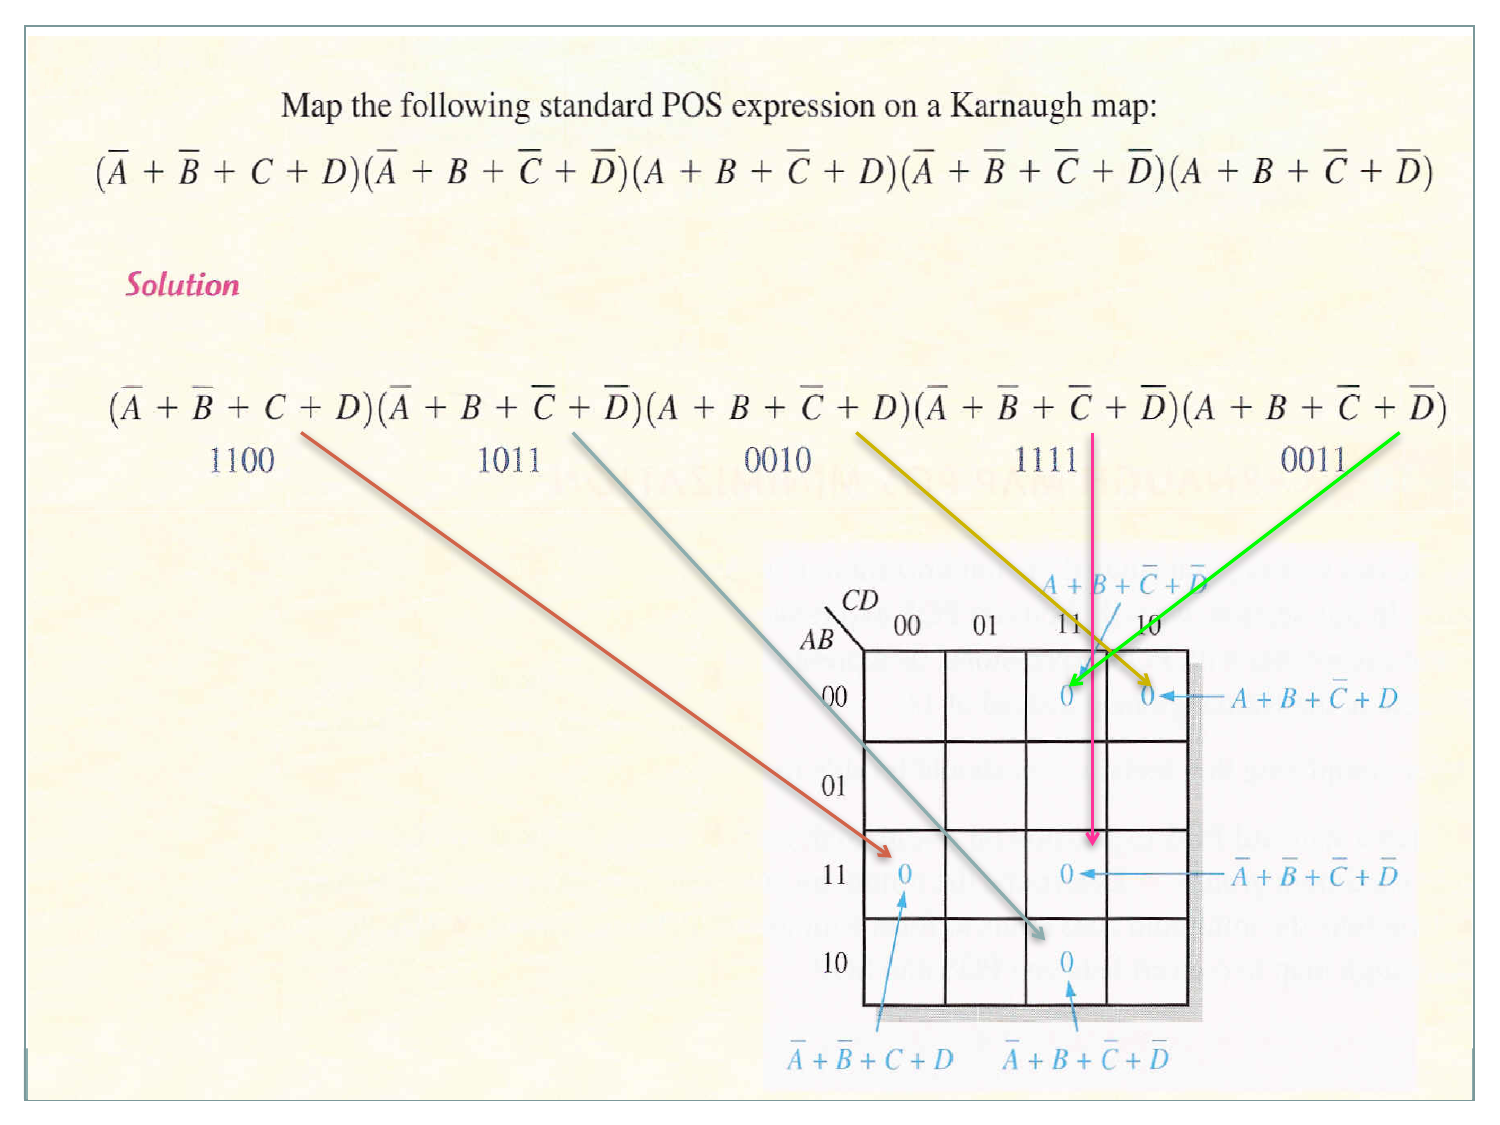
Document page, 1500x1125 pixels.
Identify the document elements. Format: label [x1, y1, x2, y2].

text_box [1068, 432, 1400, 687]
text_box [300, 432, 569, 859]
picture [28, 36, 1472, 1100]
text_box [856, 432, 1065, 687]
text_box [572, 432, 1046, 941]
